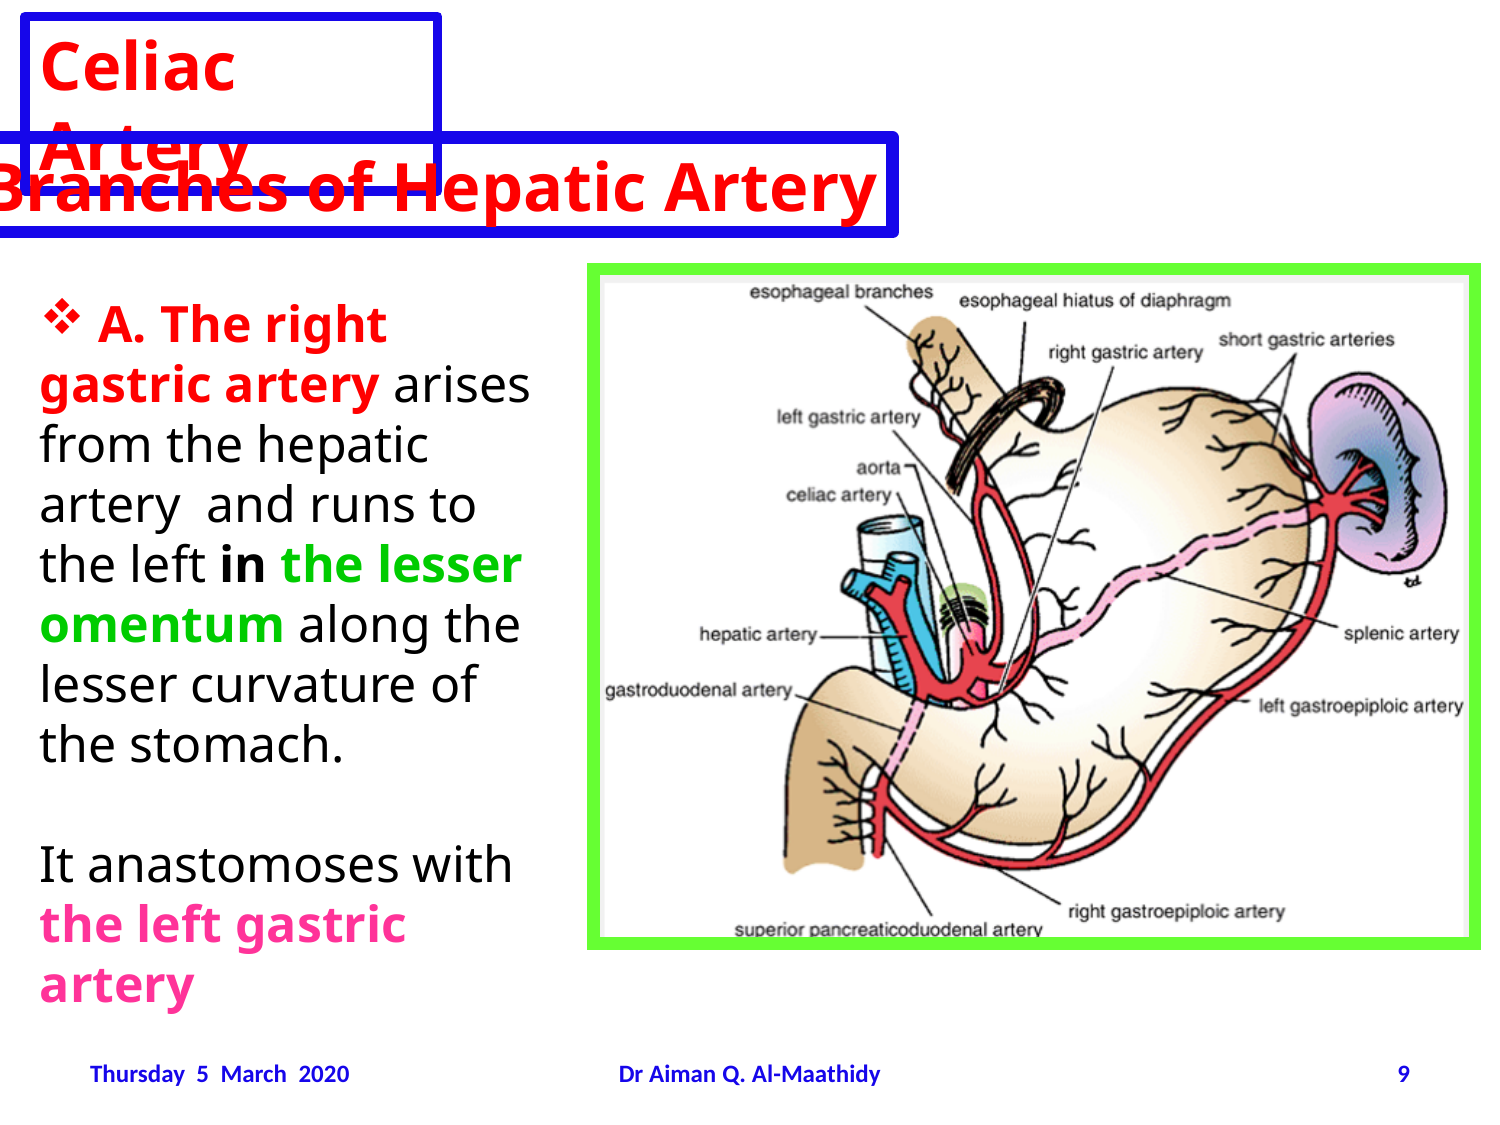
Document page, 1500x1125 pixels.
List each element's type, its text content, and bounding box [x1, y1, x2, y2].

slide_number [75, 1042, 425, 1103]
text_box Branches of Hepatic Artery [0, 137, 893, 233]
text_box A. The right gastric artery arises from the hepatic artery and runs to the left in the lesser omentum along the lesser curvature of the stomach. It anastomoses with the left gastric artery [24, 233, 575, 1020]
text_box Celiac Artery [24, 16, 438, 137]
slide_number 9 [1374, 1042, 1425, 1103]
footer Dr Aiman Q. Al-Maathidy [512, 1042, 988, 1103]
picture [599, 274, 1470, 938]
